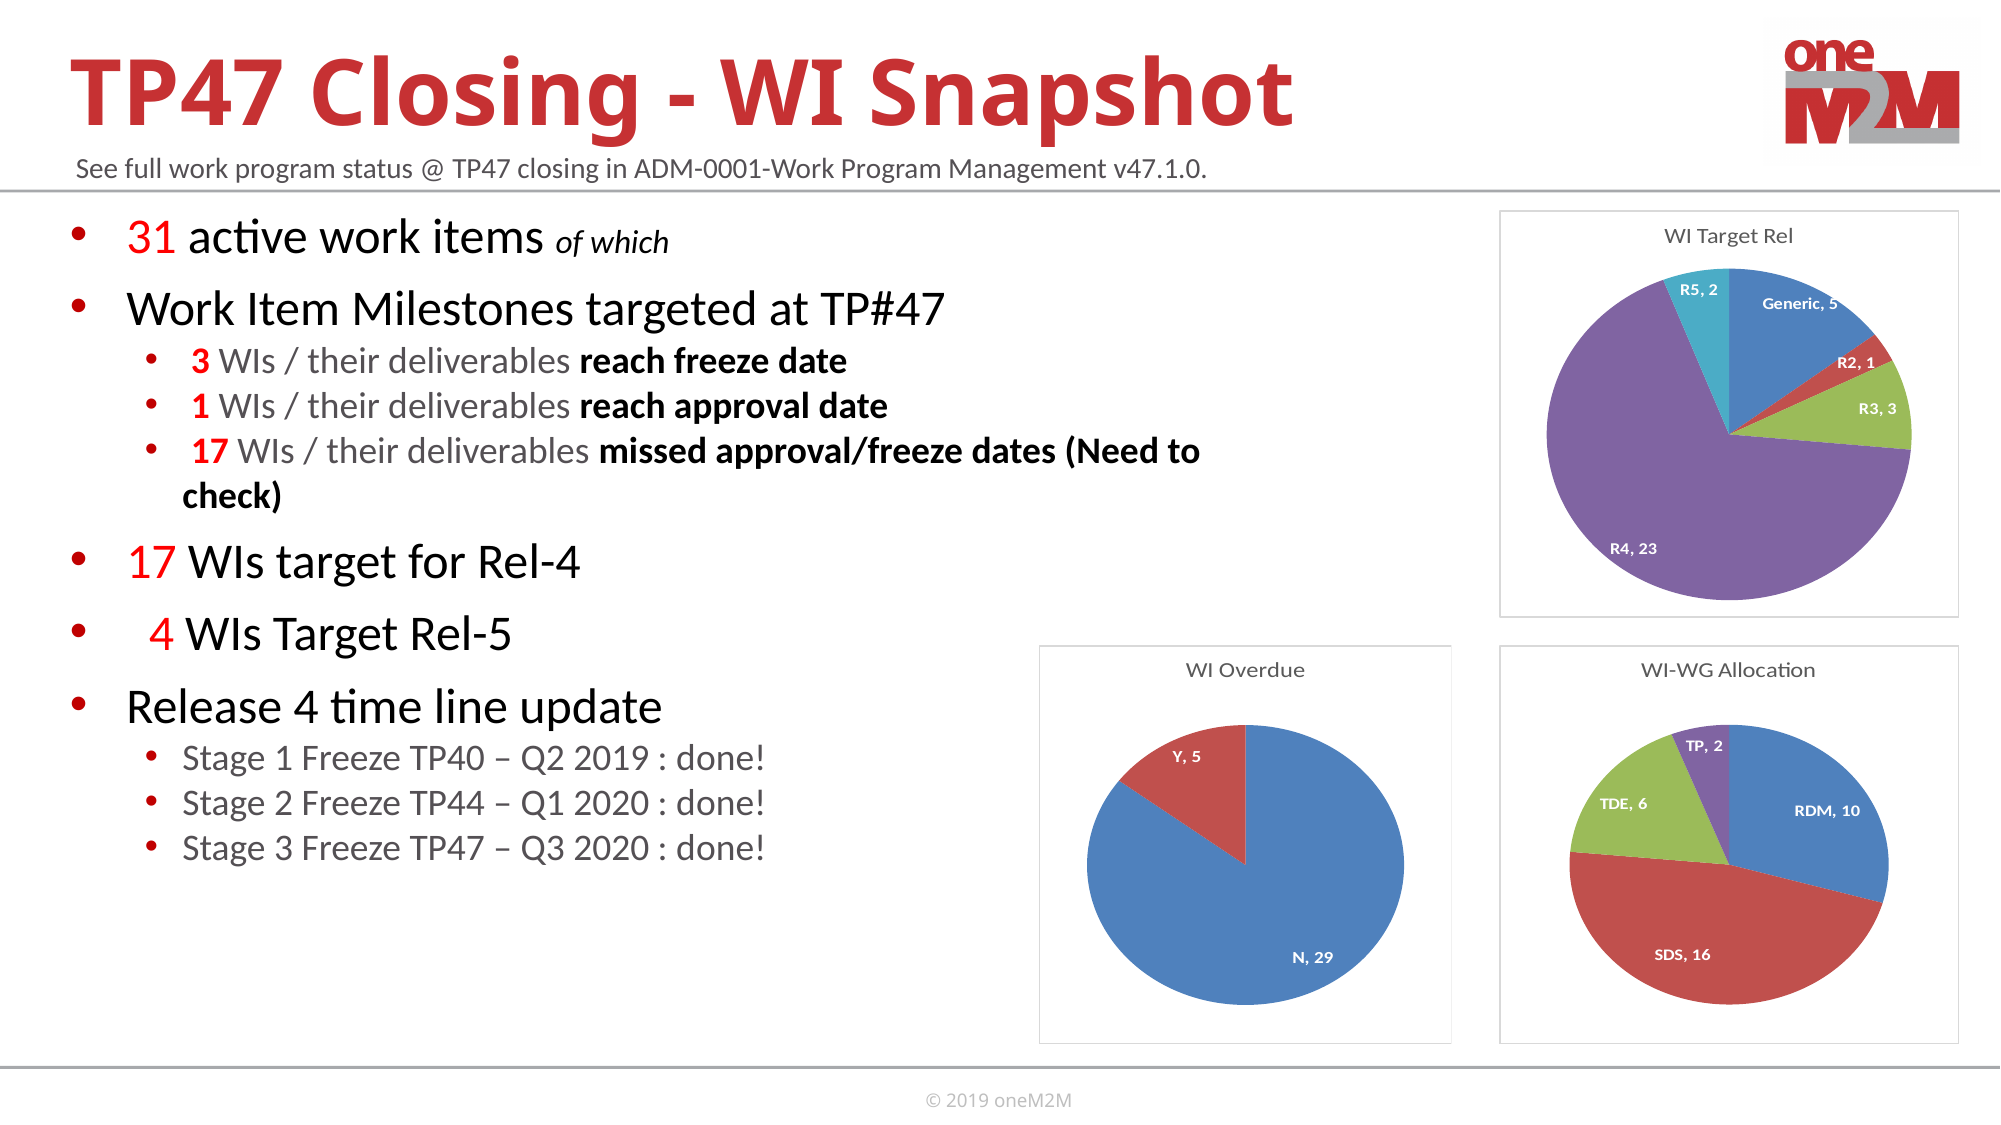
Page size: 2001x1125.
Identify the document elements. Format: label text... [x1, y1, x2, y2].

picture [1038, 644, 1452, 1044]
picture [1763, 17, 1981, 166]
picture [1499, 209, 1959, 618]
picture [1499, 644, 1959, 1044]
text_box See full work program status @ TP47 closing in ADM-0001-Work Program Management v47.1.0. [61, 141, 1238, 192]
title TP47 Closing - WI Snapshot [54, 0, 1343, 193]
list 31 active work items of which Work Item Milestones targeted at TP#47 3 WIs / their deliverables reach freeze date 1 WIs / their deliverables reach approval date 17 WIs / their deliverables missed approval/freeze dates (Need to check) 17 WIs target for Rel-4 4 WIs Target Rel-5 Release 4 time line update Stage 1 Freeze TP40 – Q2 2019 : done! Stage 2 Freeze TP44 – Q1 2020 : done! Stage 3 Freeze TP47 – Q3 2020 : done! [54, 195, 1245, 1063]
